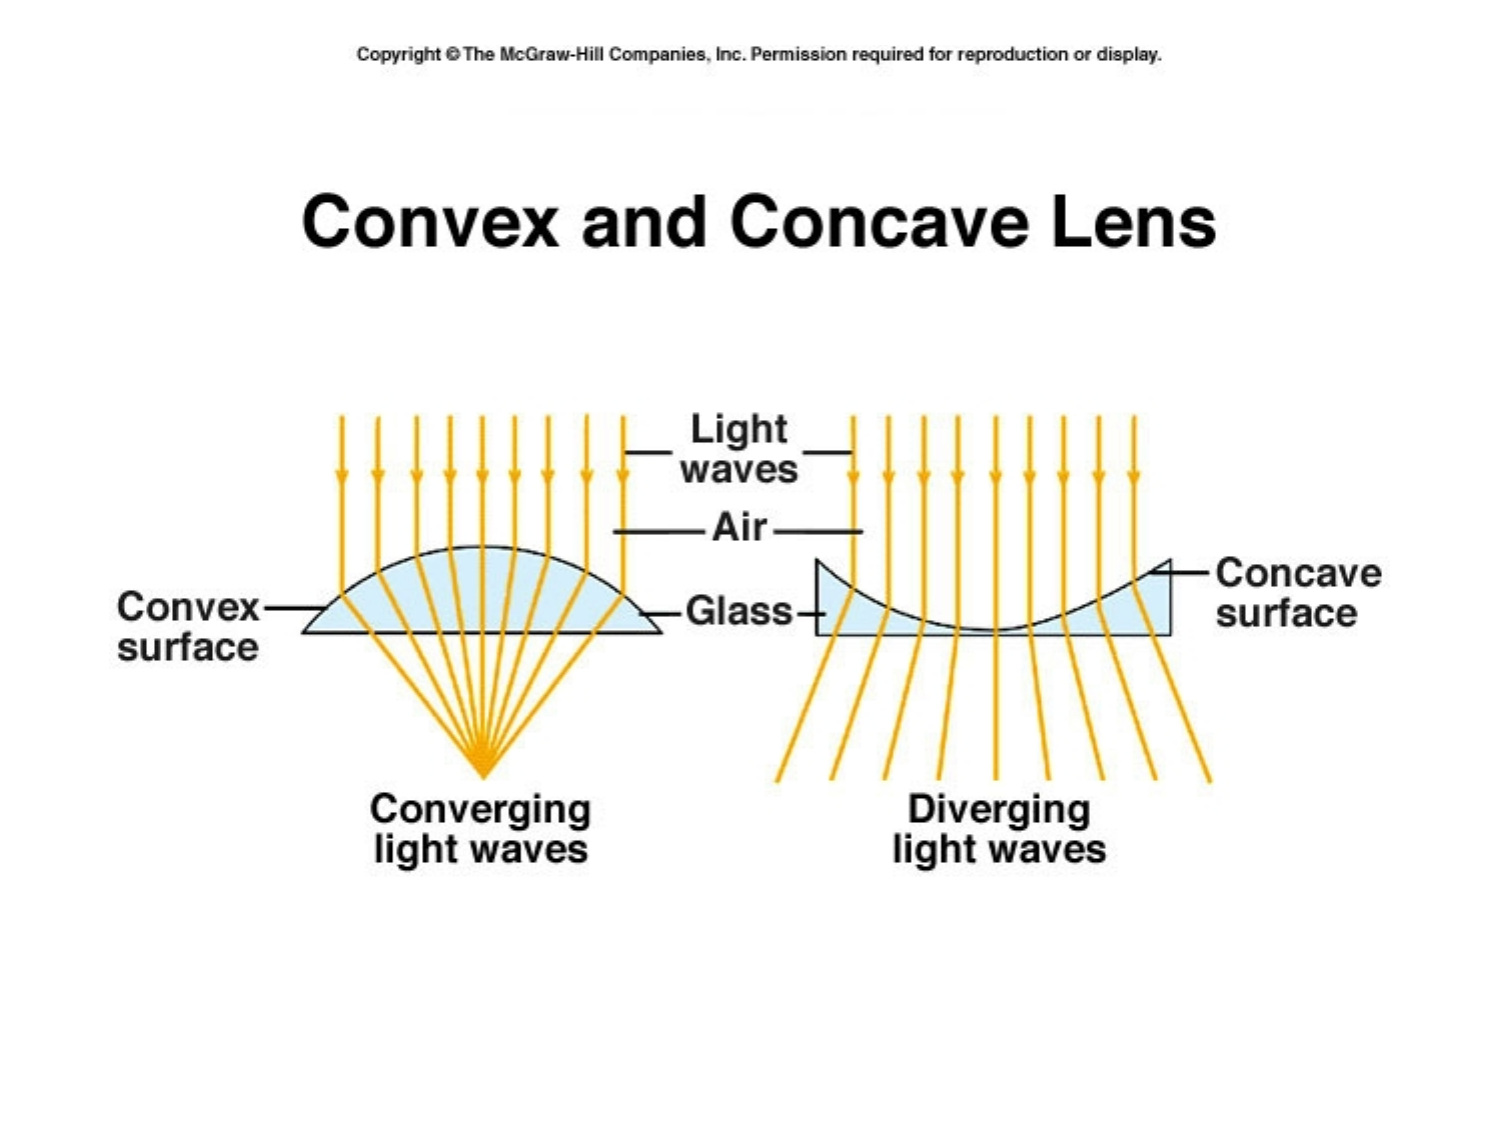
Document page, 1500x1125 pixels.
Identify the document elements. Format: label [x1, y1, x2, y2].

list [109, 44, 1391, 1006]
